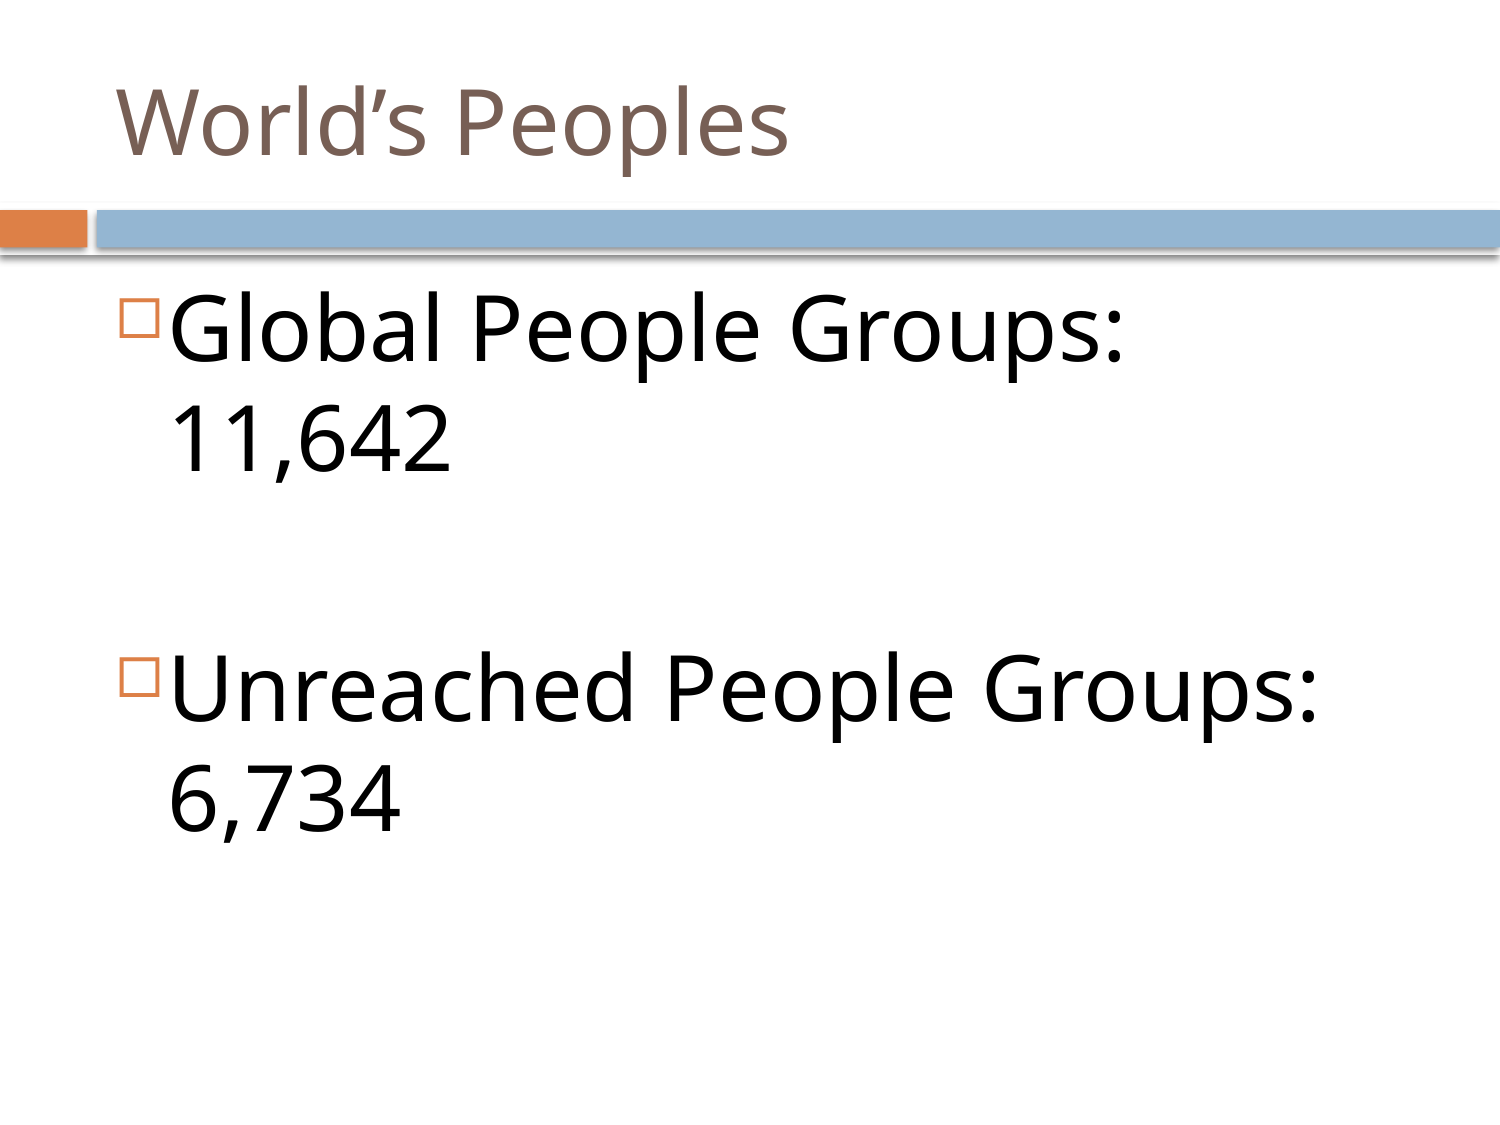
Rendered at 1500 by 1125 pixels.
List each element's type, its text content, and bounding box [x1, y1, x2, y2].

list Global People Groups: 11,642 Unreached People Groups: 6,734 [100, 262, 1438, 1000]
title World’s Peoples [100, 37, 1438, 200]
